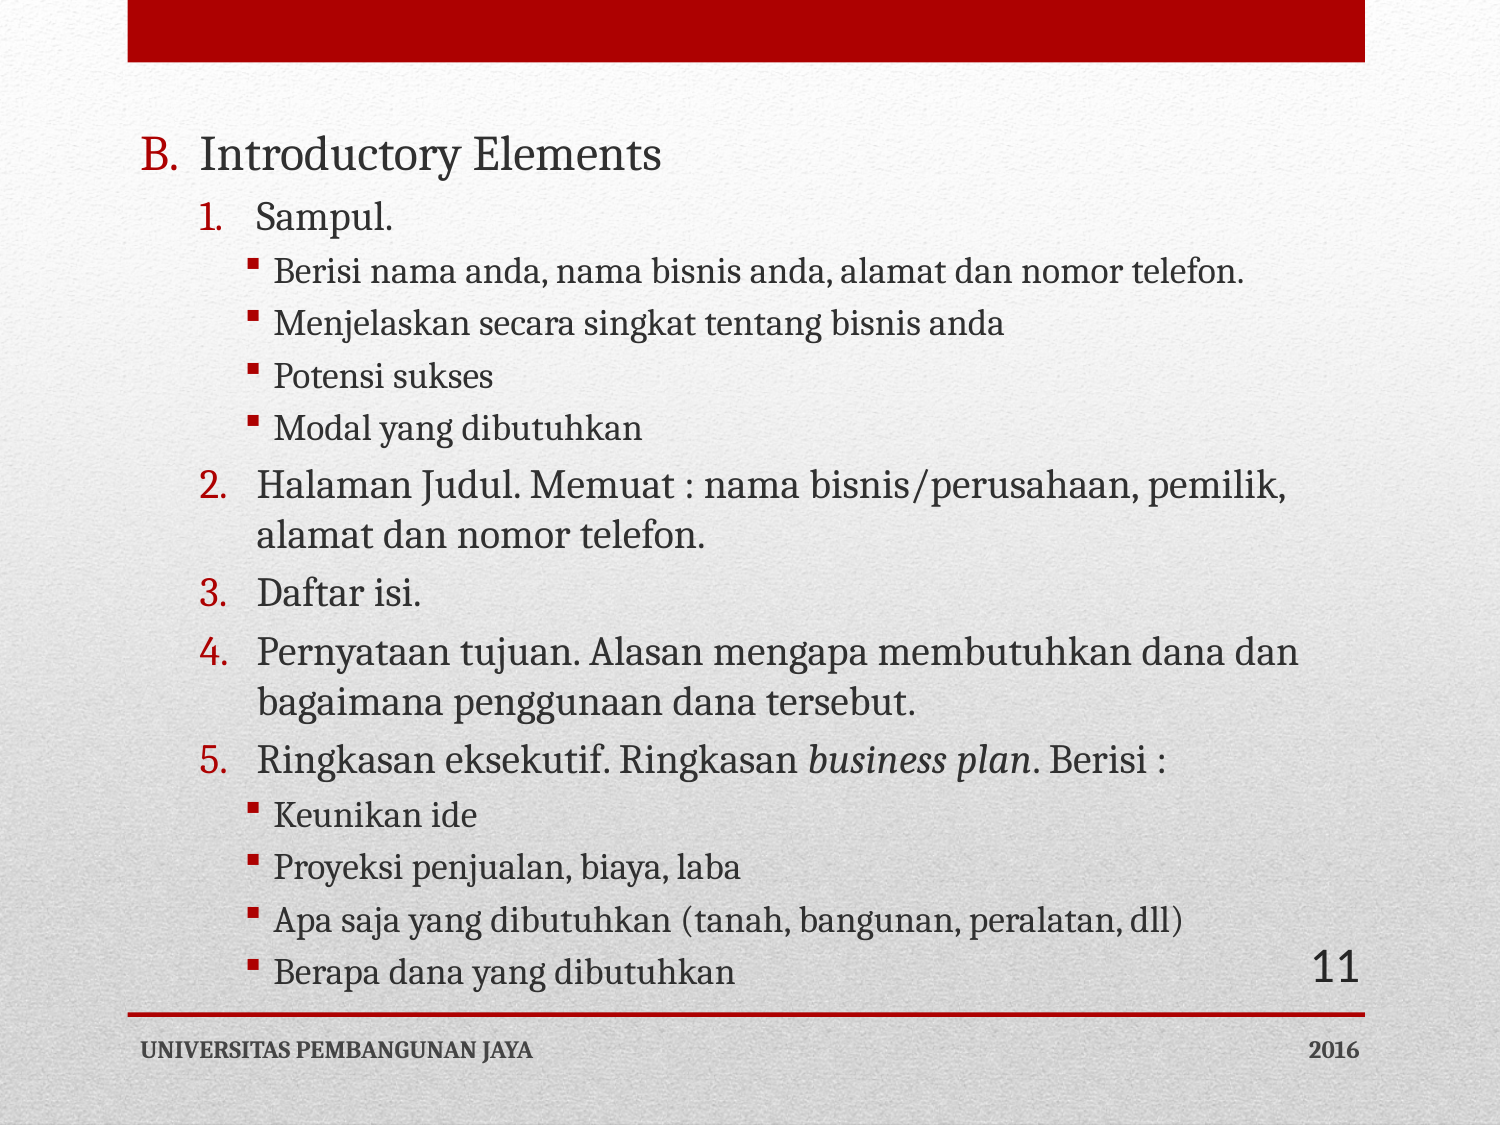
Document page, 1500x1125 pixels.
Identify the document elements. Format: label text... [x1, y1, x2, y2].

slide_number 11 [1250, 933, 1375, 993]
slide_number 2016 [1025, 1018, 1375, 1079]
list Introductory Elements Sampul. Berisi nama anda, nama bisnis anda, alamat dan nomor telefon. Menjelaskan secara singkat tentang bisnis anda Potensi sukses Modal yang dibutuhkan Halaman Judul. Memuat : nama bisnis/perusahaan, pemilik, alamat dan nomor telefon. Daftar isi. Pernyataan tujuan. Alasan mengapa membutuhkan dana dan bagaimana penggunaan dana tersebut. Ringkasan eksekutif. Ringkasan business plan. Berisi : Keunikan ide Proyeksi penjualan, biaya, laba Apa saja yang dibutuhkan (tanah, bangunan, peralatan, dll) Berapa dana yang dibutuhkan [125, 112, 1363, 1009]
footer UNIVERSITAS PEMBANGUNAN JAYA [125, 1018, 925, 1079]
